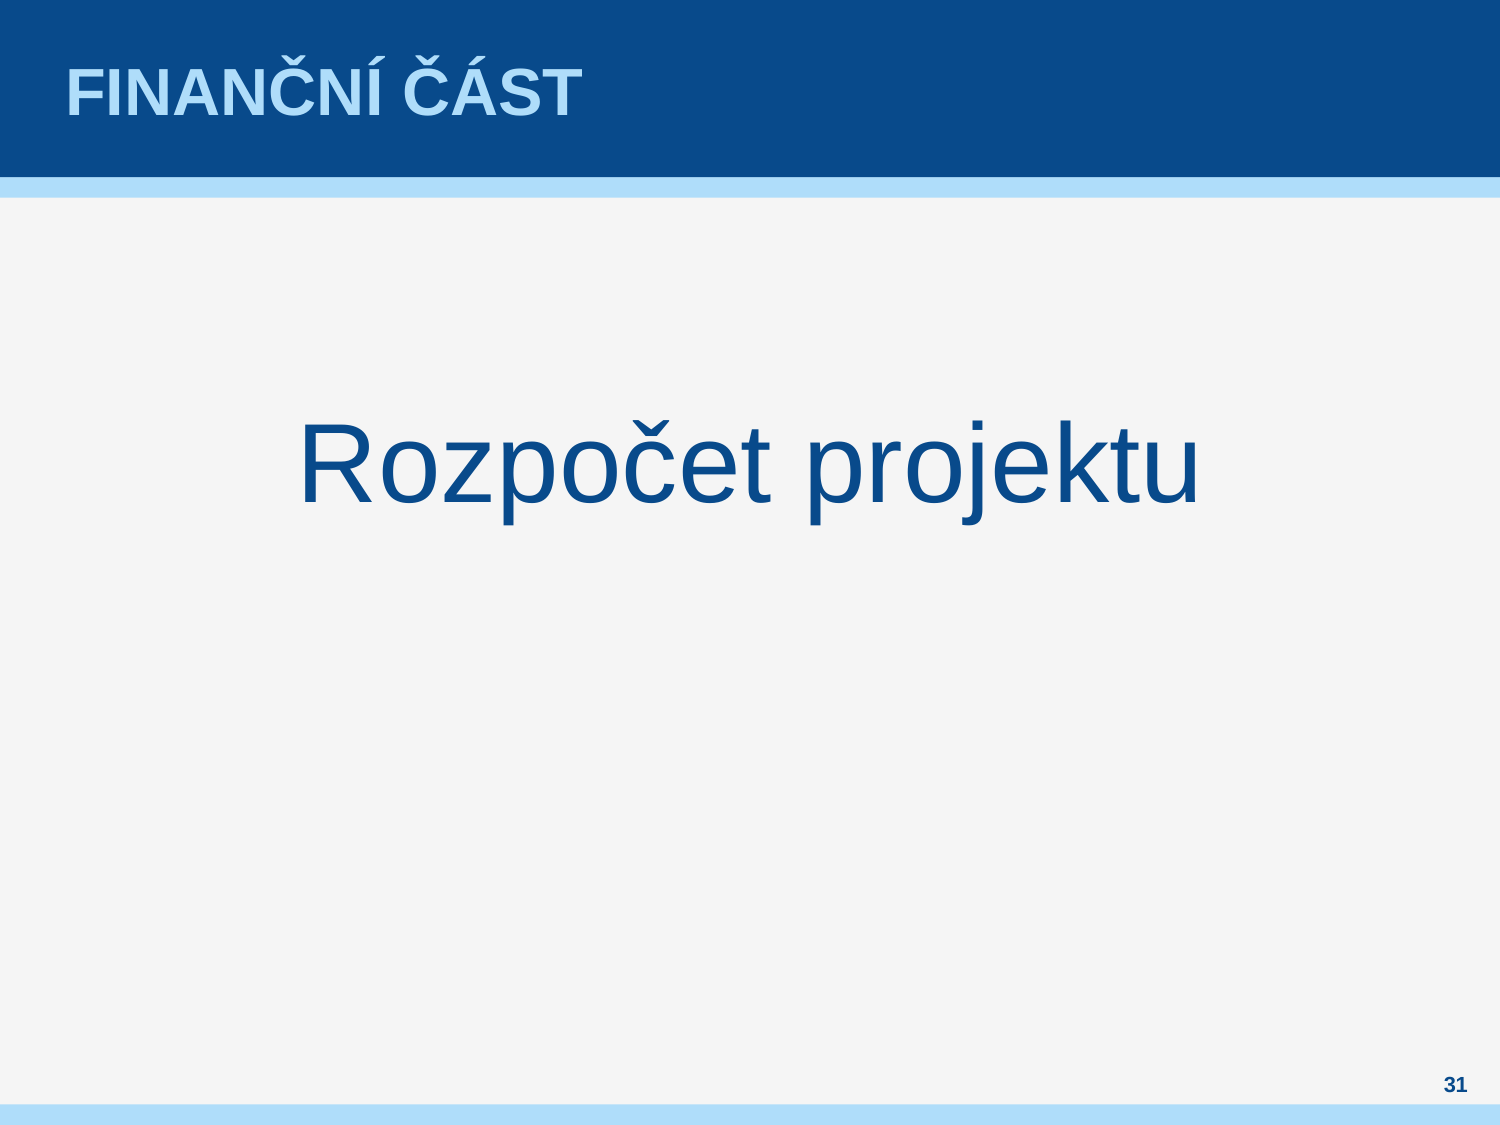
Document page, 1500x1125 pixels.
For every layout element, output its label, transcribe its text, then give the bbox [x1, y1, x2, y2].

list Rozpočet projektu [88, 295, 1412, 1004]
slide_number 31 [1417, 1068, 1495, 1099]
title Finanční část [59, 0, 1441, 178]
